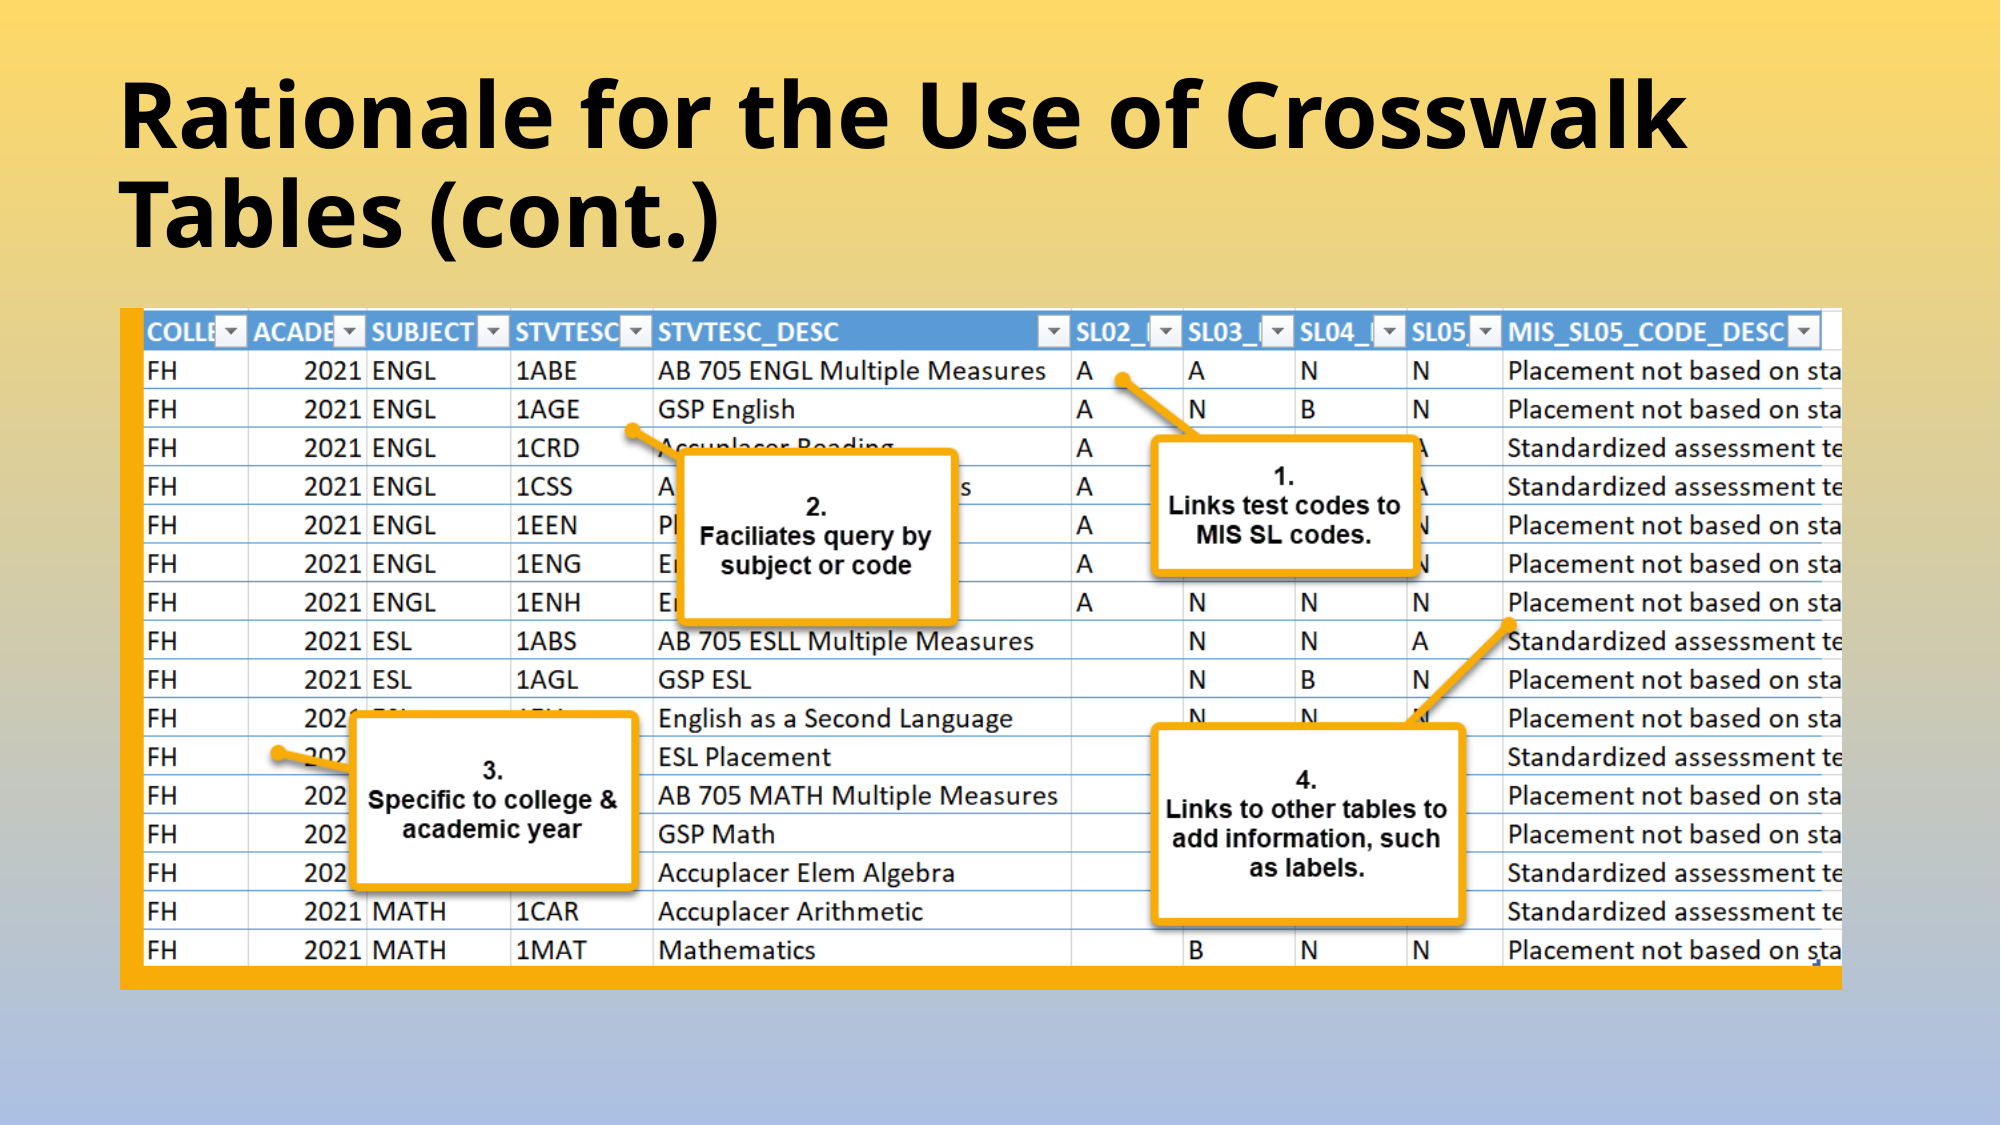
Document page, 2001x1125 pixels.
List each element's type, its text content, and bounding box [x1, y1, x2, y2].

title Rationale for the Use of Crosswalk Tables (cont.) [102, 59, 1885, 278]
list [120, 308, 1842, 990]
